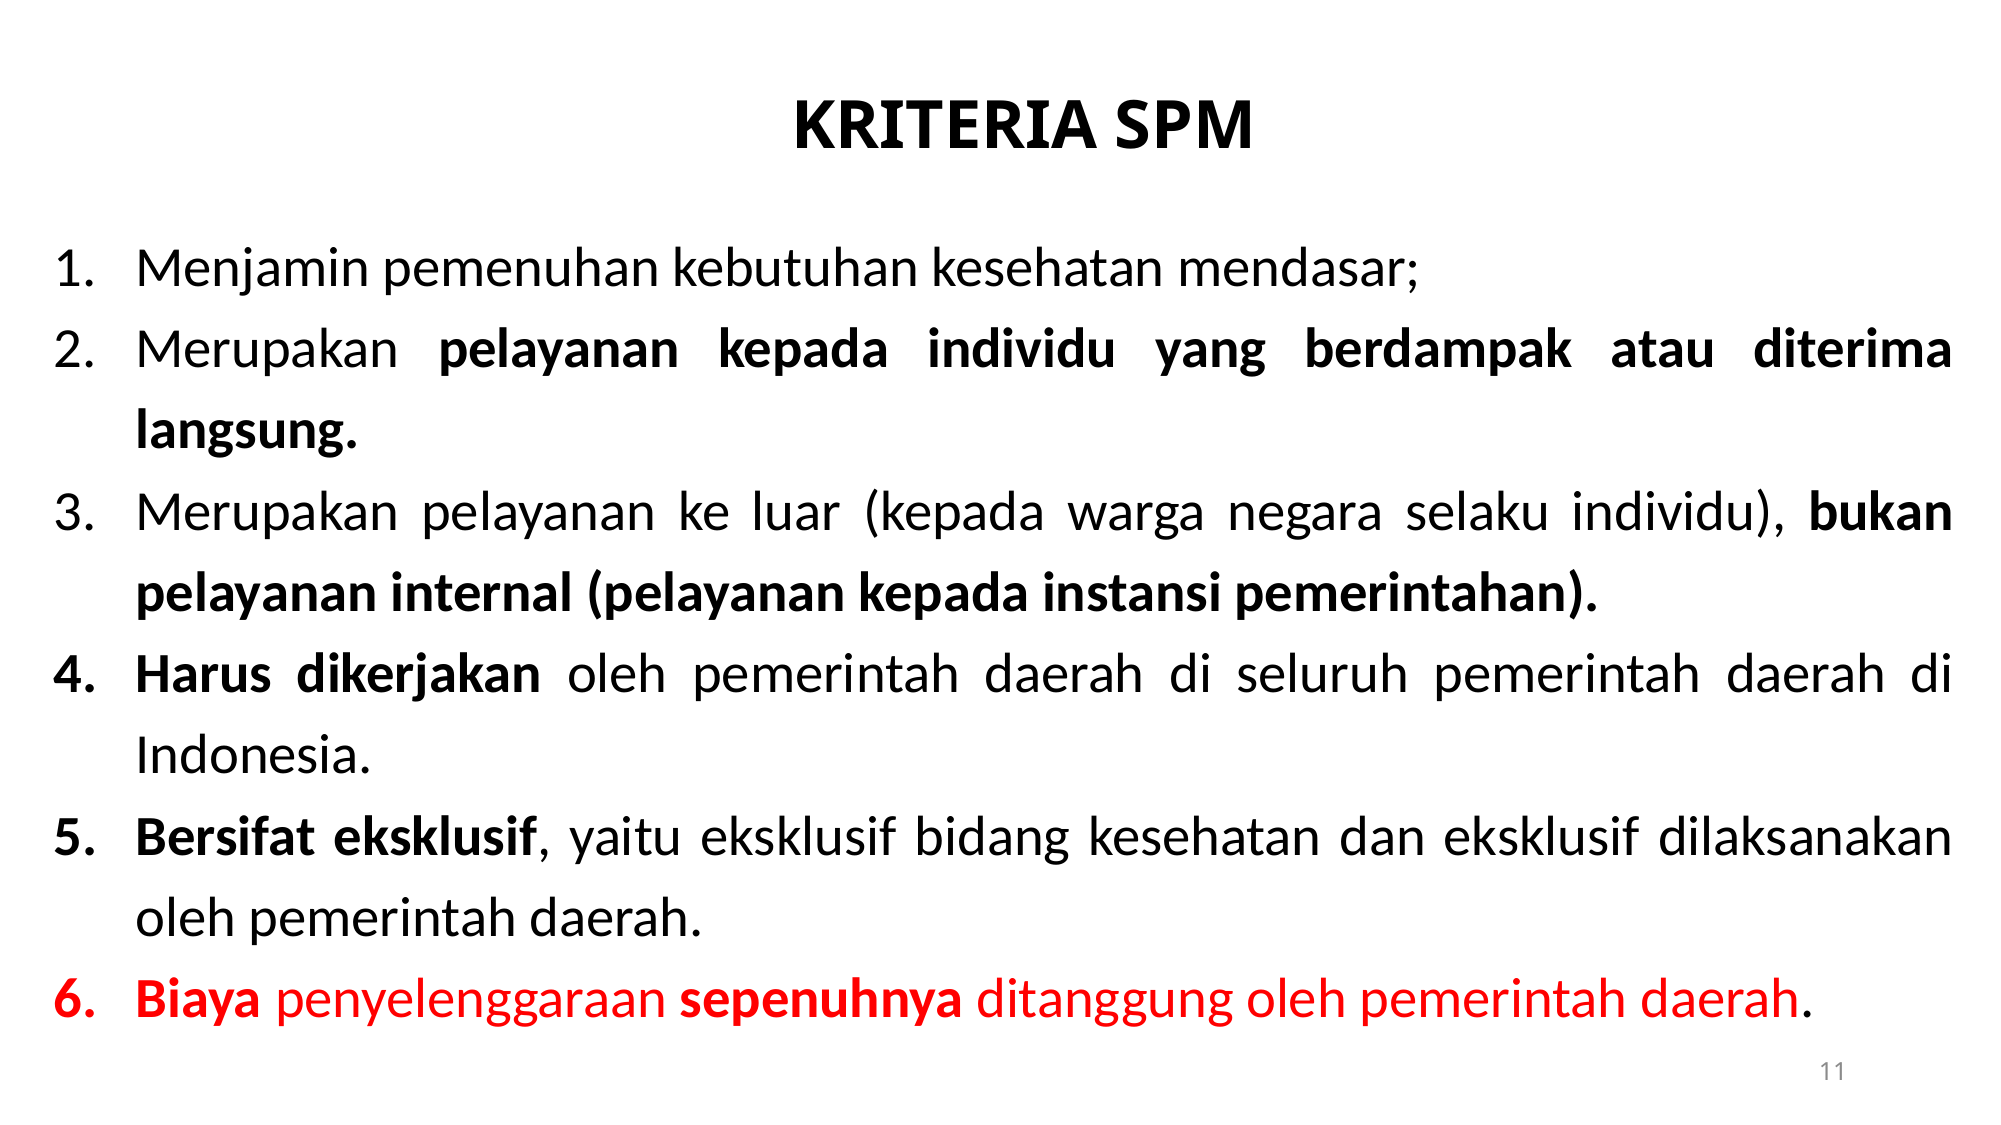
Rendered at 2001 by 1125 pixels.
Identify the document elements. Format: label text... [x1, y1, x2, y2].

slide_number 11 [1412, 1042, 1863, 1103]
title KRITERIA SPM [349, 62, 1700, 191]
list Menjamin pemenuhan kebutuhan kesehatan mendasar; Merupakan pelayanan kepada individu yang berdampak atau diterima langsung. Merupakan pelayanan ke luar (kepada warga negara selaku individu), bukan pelayanan internal (pelayanan kepada instansi pemerintahan). Harus dikerjakan oleh pemerintah daerah di seluruh pemerintah daerah di Indonesia. Bersifat eksklusif, yaitu eksklusif bidang kesehatan dan eksklusif dilaksanakan oleh pemerintah daerah. Biaya penyelenggaraan sepenuhnya ditanggung oleh pemerintah daerah. [38, 208, 1969, 1040]
